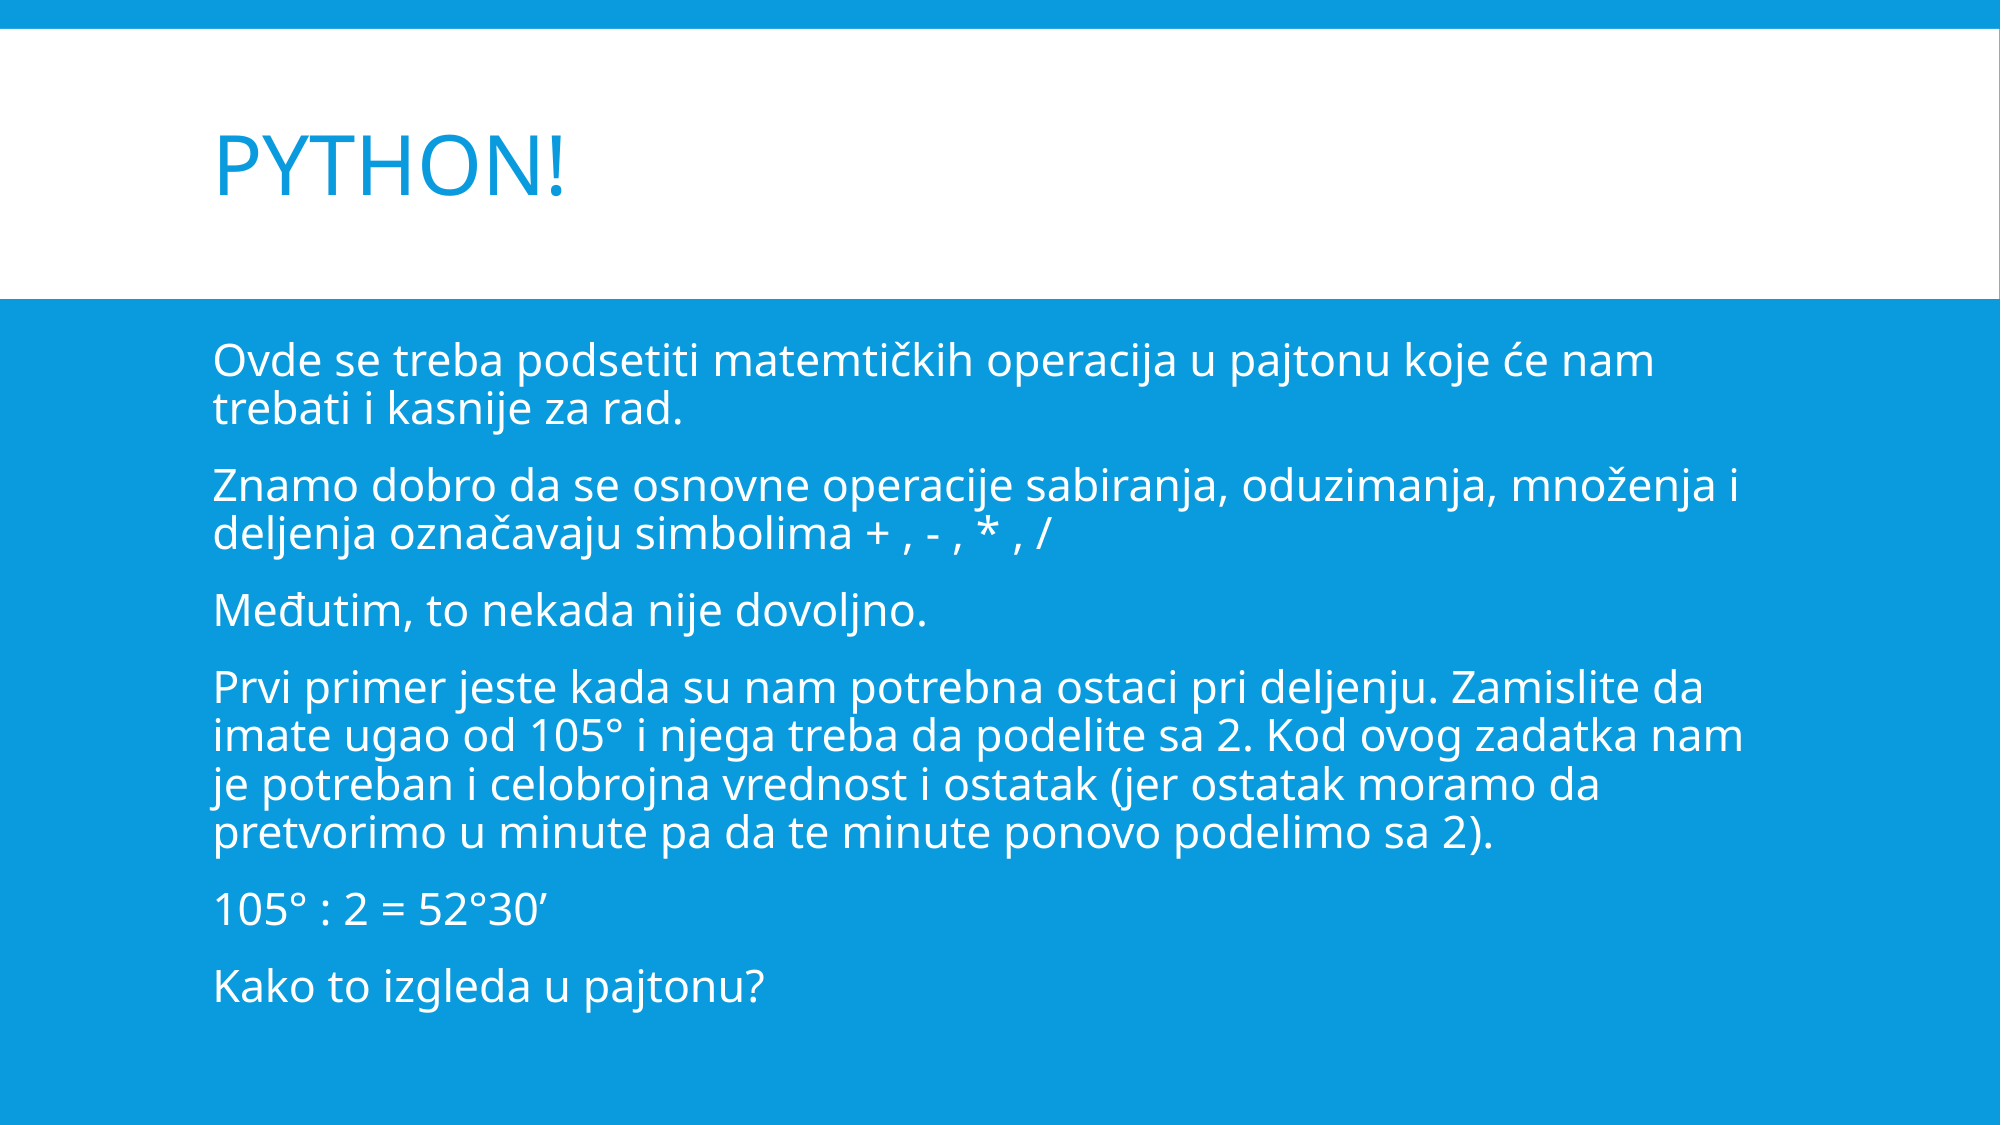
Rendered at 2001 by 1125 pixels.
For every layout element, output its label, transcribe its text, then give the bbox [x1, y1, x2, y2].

list Ovde se treba podsetiti matemtičkih operacija u pajtonu koje će nam trebati i kasnije za rad. Znamo dobro da se osnovne operacije sabiranja, oduzimanja, množenja i deljenja označavaju simbolima + , - , * , / Međutim, to nekada nije dovoljno. Prvi primer jeste kada su nam potrebna ostaci pri deljenju. Zamislite da imate ugao od 105° i njega treba da podelite sa 2. Kod ovog zadatka nam je potreban i celobrojna vrednost i ostatak (jer ostatak moramo da pretvorimo u minute pa da te minute ponovo podelimo sa 2). 105° : 2 = 52°30’ Kako to izgleda u pajtonu? [197, 329, 1803, 1020]
title python! [197, 46, 1803, 295]
